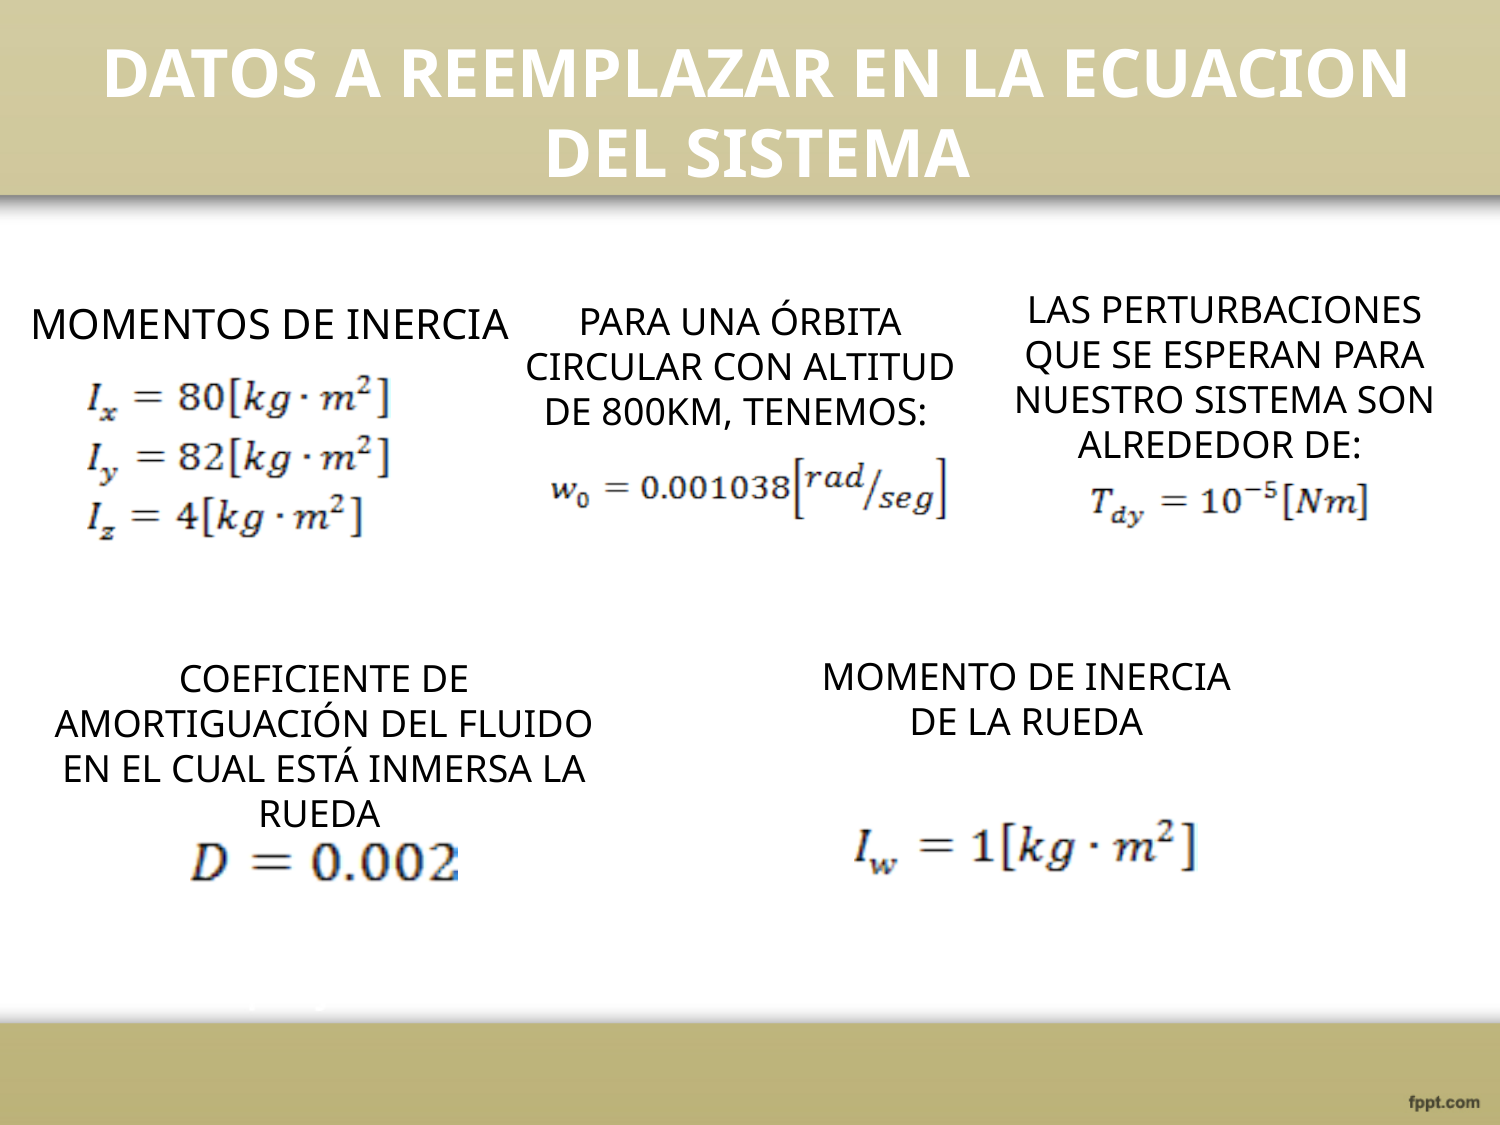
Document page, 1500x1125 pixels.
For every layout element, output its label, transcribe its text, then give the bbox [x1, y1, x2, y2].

text_box DATOS A REEMPLAZAR EN LA ECUACION DEL SISTEMA [86, 22, 1428, 198]
text_box MOMENTO DE INERCIA DE LA RUEDA [801, 645, 1251, 750]
text_box PARA UNA ÓRBITA CIRCULAR CON ALTITUD DE 800KM, TENEMOS: [511, 290, 981, 441]
picture [0, 0, 1500, 1125]
text_box COEFICIENTE DE AMORTIGUACIÓN DEL FLUIDO EN EL CUAL ESTÁ INMERSA LA RUEDA [17, 647, 631, 842]
text_box LAS PERTURBACIONES QUE SE ESPERAN PARA NUESTRO SISTEMA SON ALREDEDOR DE: [984, 278, 1465, 474]
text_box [38, 290, 511, 552]
